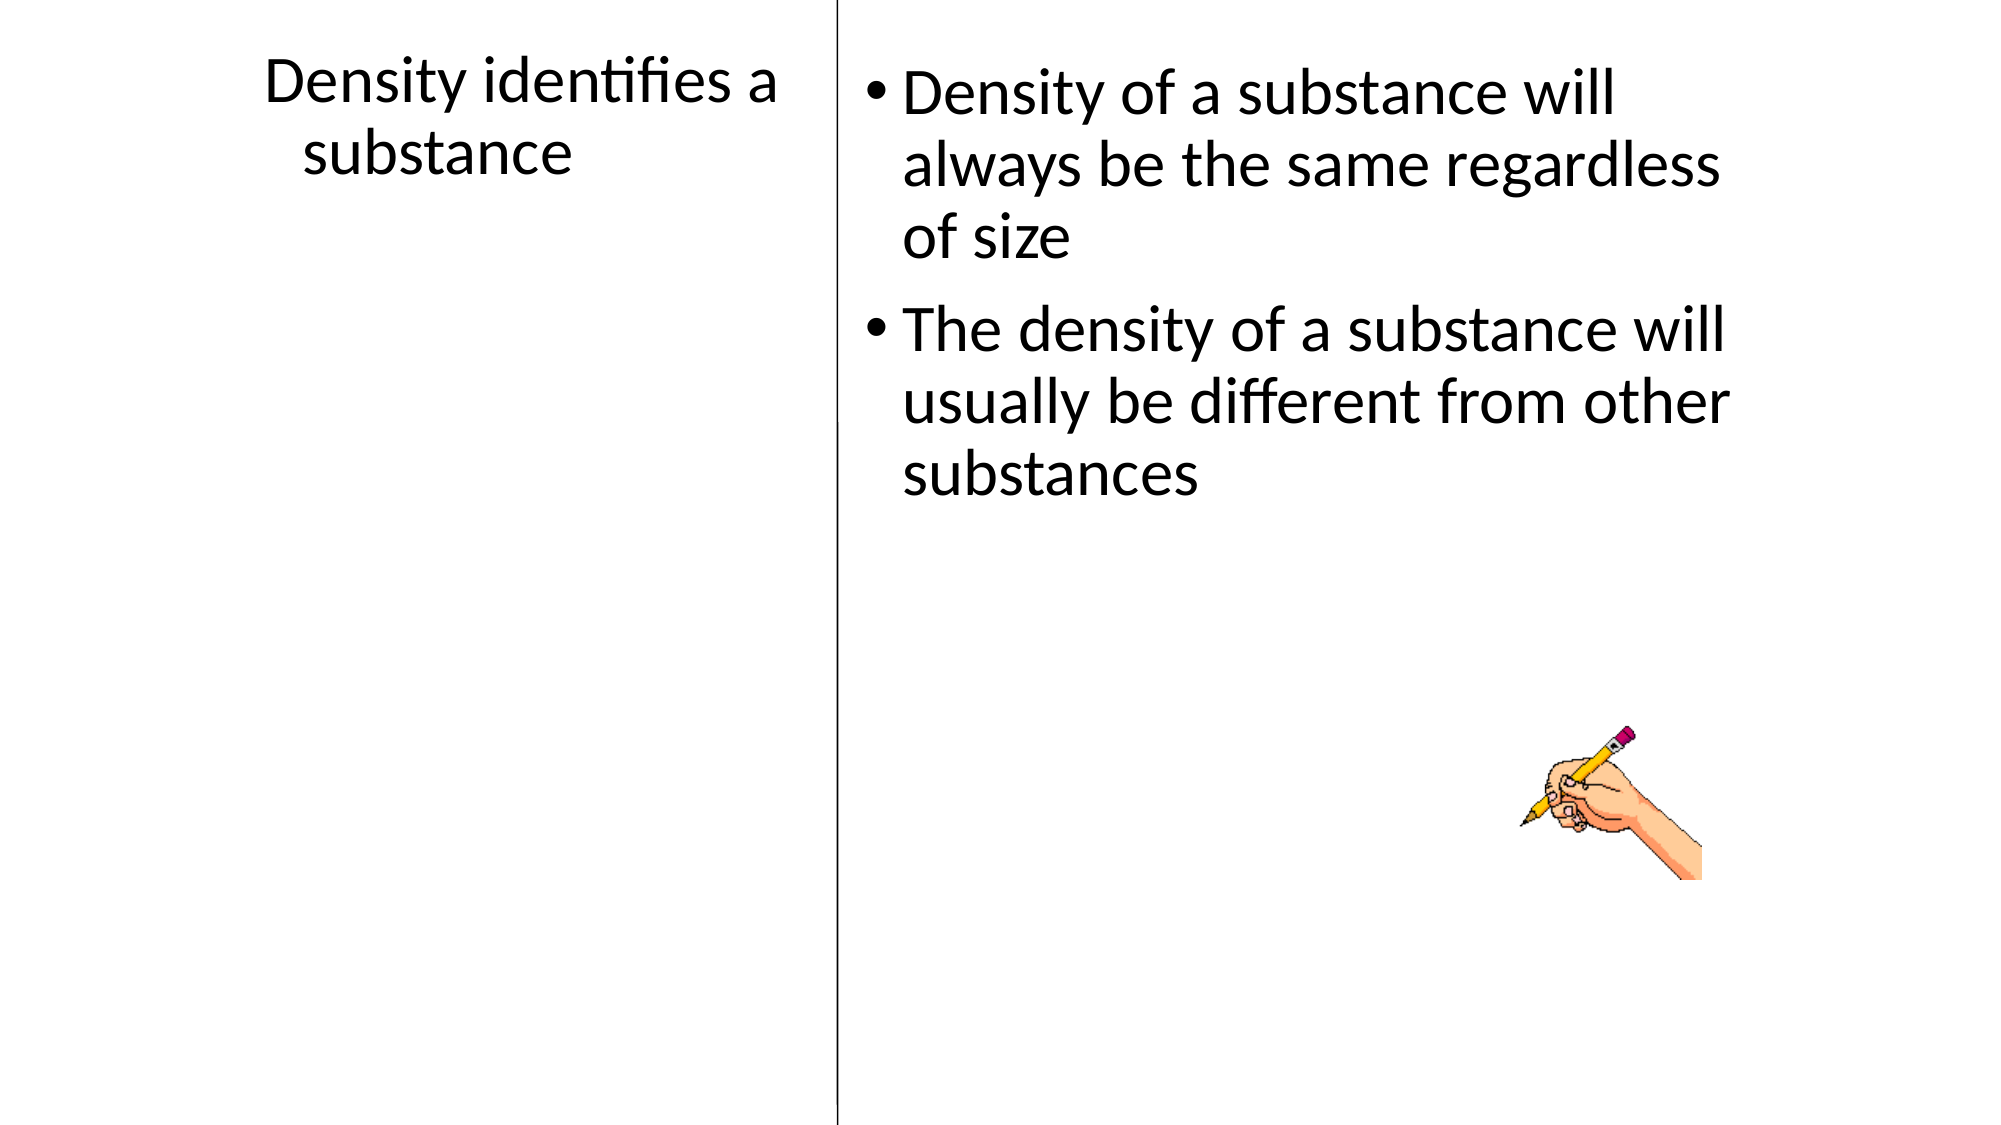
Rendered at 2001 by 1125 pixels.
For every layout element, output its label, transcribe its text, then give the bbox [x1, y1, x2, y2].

picture [1512, 712, 1702, 880]
list Density identifies a substance [249, 37, 837, 781]
list Density of a substance will always be the same regardless of size The density of a substance will usually be different from other substances [849, 50, 1750, 794]
